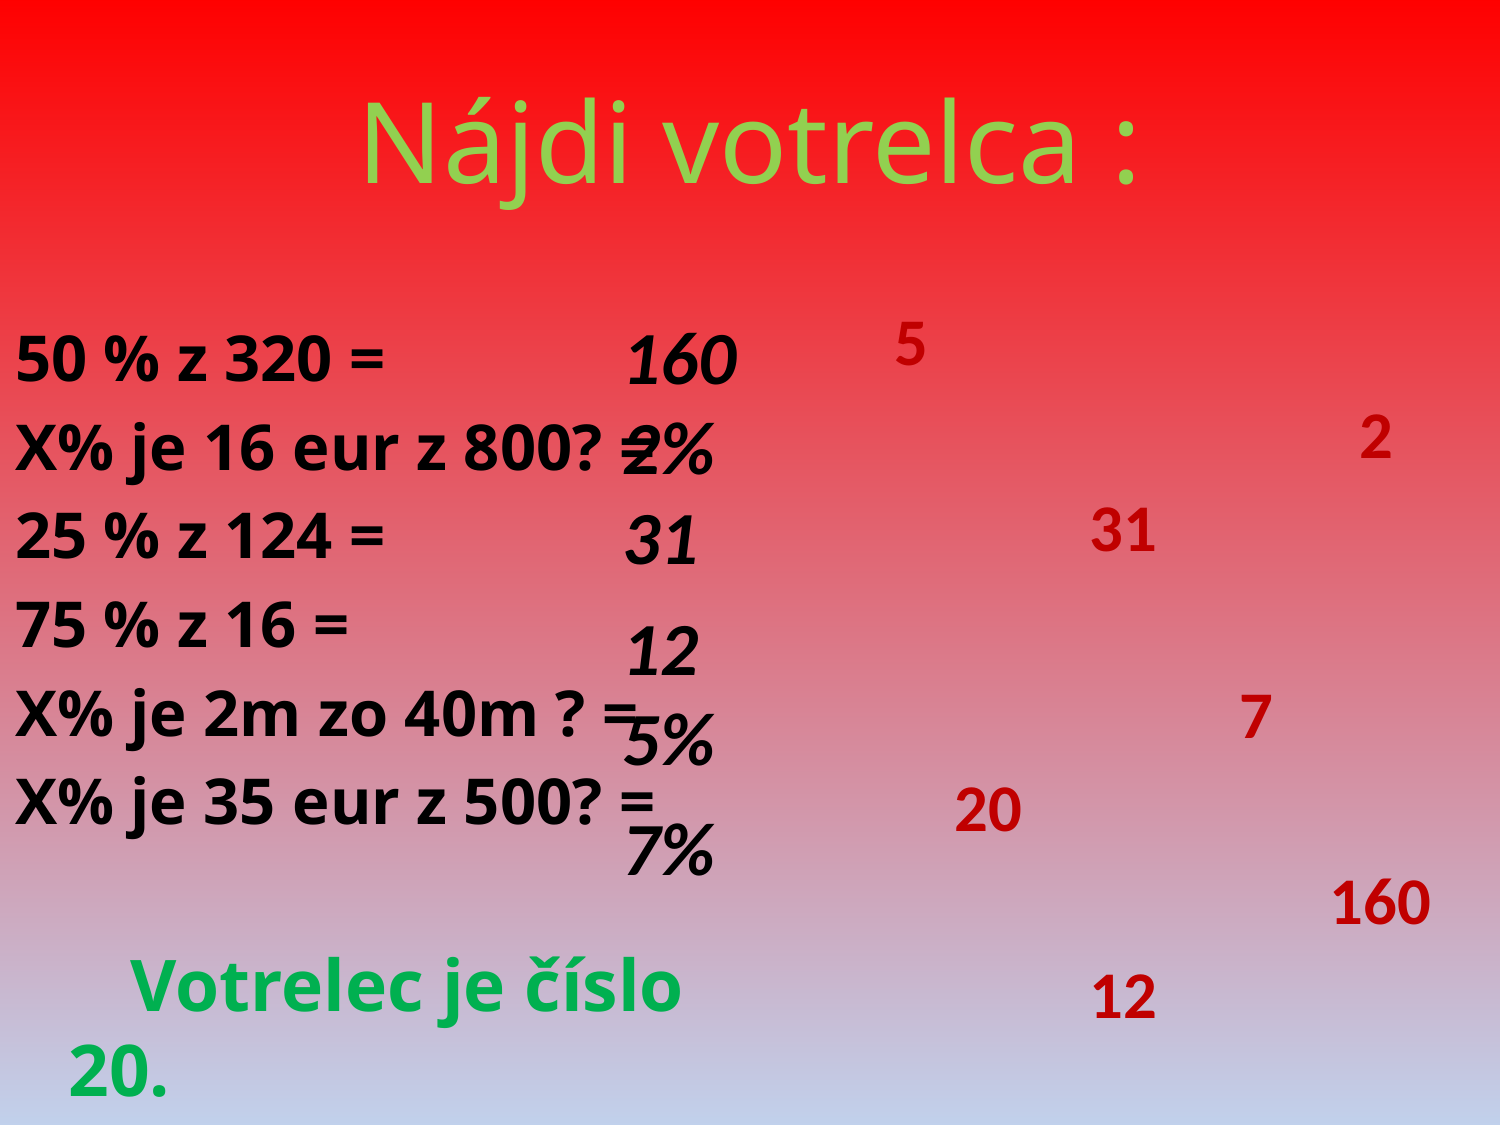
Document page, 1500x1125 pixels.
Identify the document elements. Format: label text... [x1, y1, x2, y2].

list 50 % z 320 = X% je 16 eur z 800? = 25 % z 124 = 75 % z 16 = X% je 2m zo 40m ? = X% je 35 eur z 500? = Votrelec je číslo 20. [0, 231, 809, 1125]
text_box 160 2% 31 12 5% 7% [608, 302, 809, 898]
title Nájdi votrelca : [75, 45, 1425, 233]
list 5 2 31 7 20 160 12 [879, 290, 1500, 1125]
